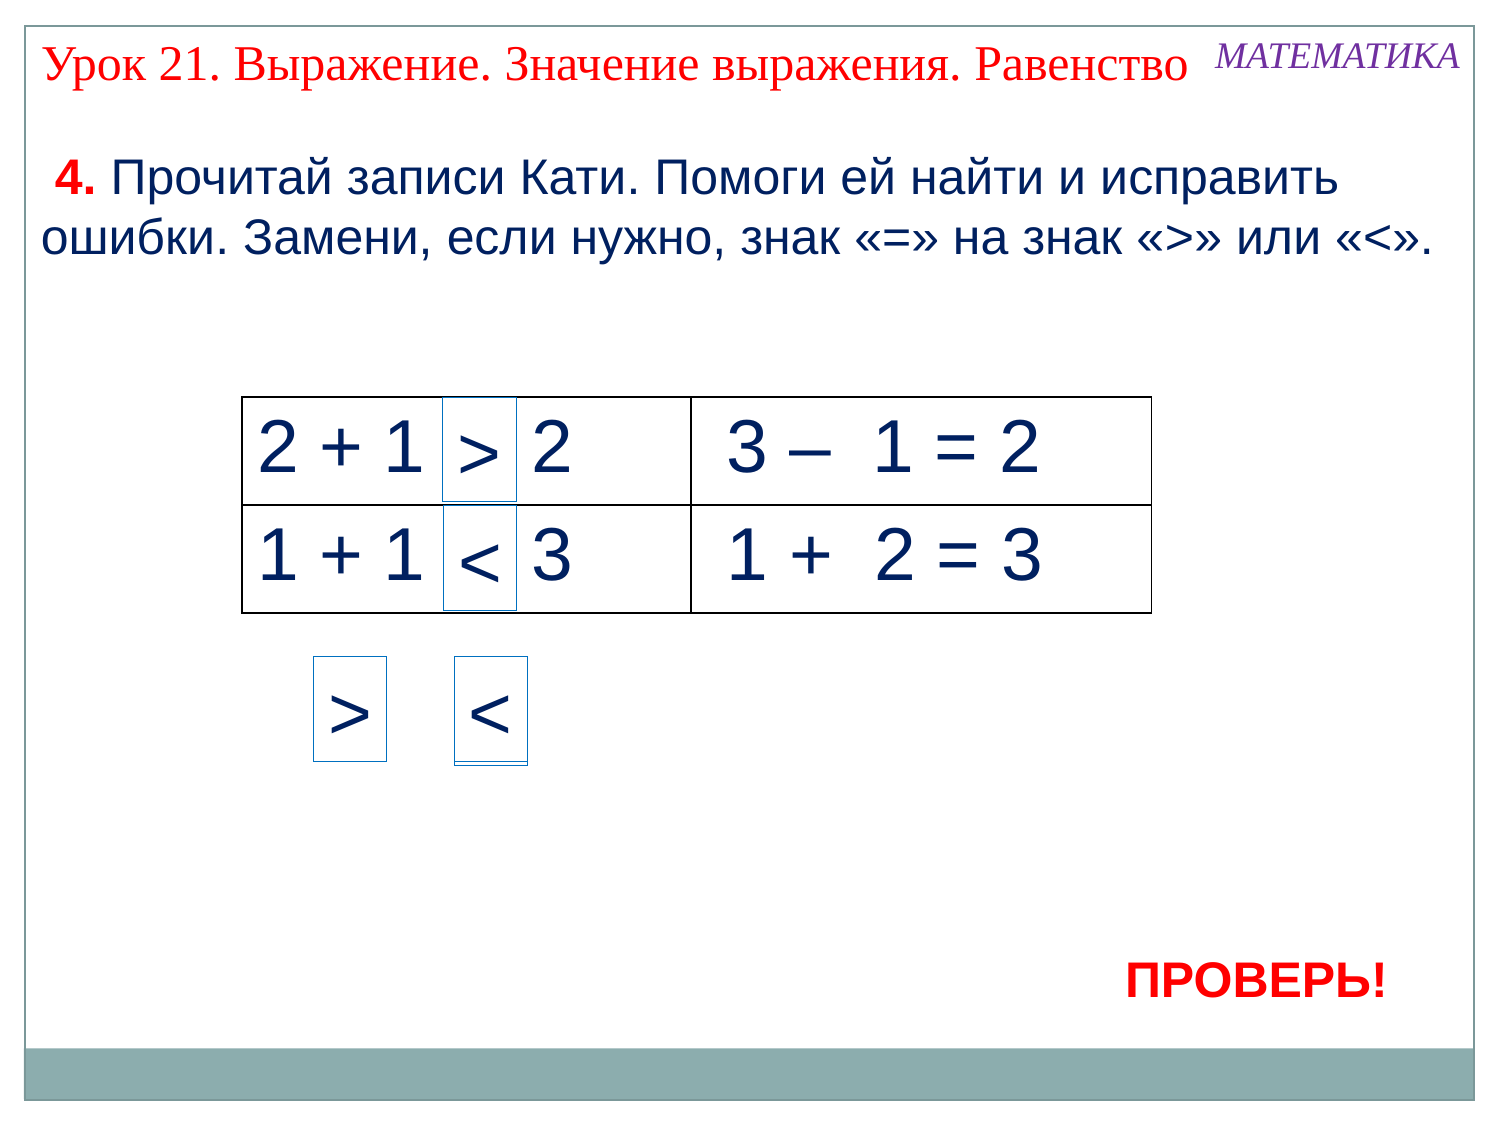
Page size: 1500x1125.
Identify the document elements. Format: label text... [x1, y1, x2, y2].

text_box МАТЕМАТИКА [1235, 23, 1476, 84]
text_box 4. Прочитай записи Кати. Помоги ей найти и исправить ошибки. Замени, если нужно, знак «=» на знак «>» или «<». [26, 137, 1477, 272]
text_box ПРОВЕРЬ! [1110, 940, 1453, 1016]
table_header 3 – 1 = 2 [692, 398, 1151, 504]
table_cell 1 + 2 = 3 [692, 506, 1151, 612]
text_box > [442, 397, 517, 502]
table_cell 1 + 1 = 3 [243, 506, 690, 612]
text_box < [443, 505, 517, 611]
table_header 2 + 1 = 2 [243, 398, 690, 504]
text_box Урок 21. Выражение. Значение выражения. Равенство [26, 23, 1235, 99]
text_box < [454, 656, 528, 762]
text_box < [454, 762, 528, 766]
text_box > [313, 656, 387, 762]
